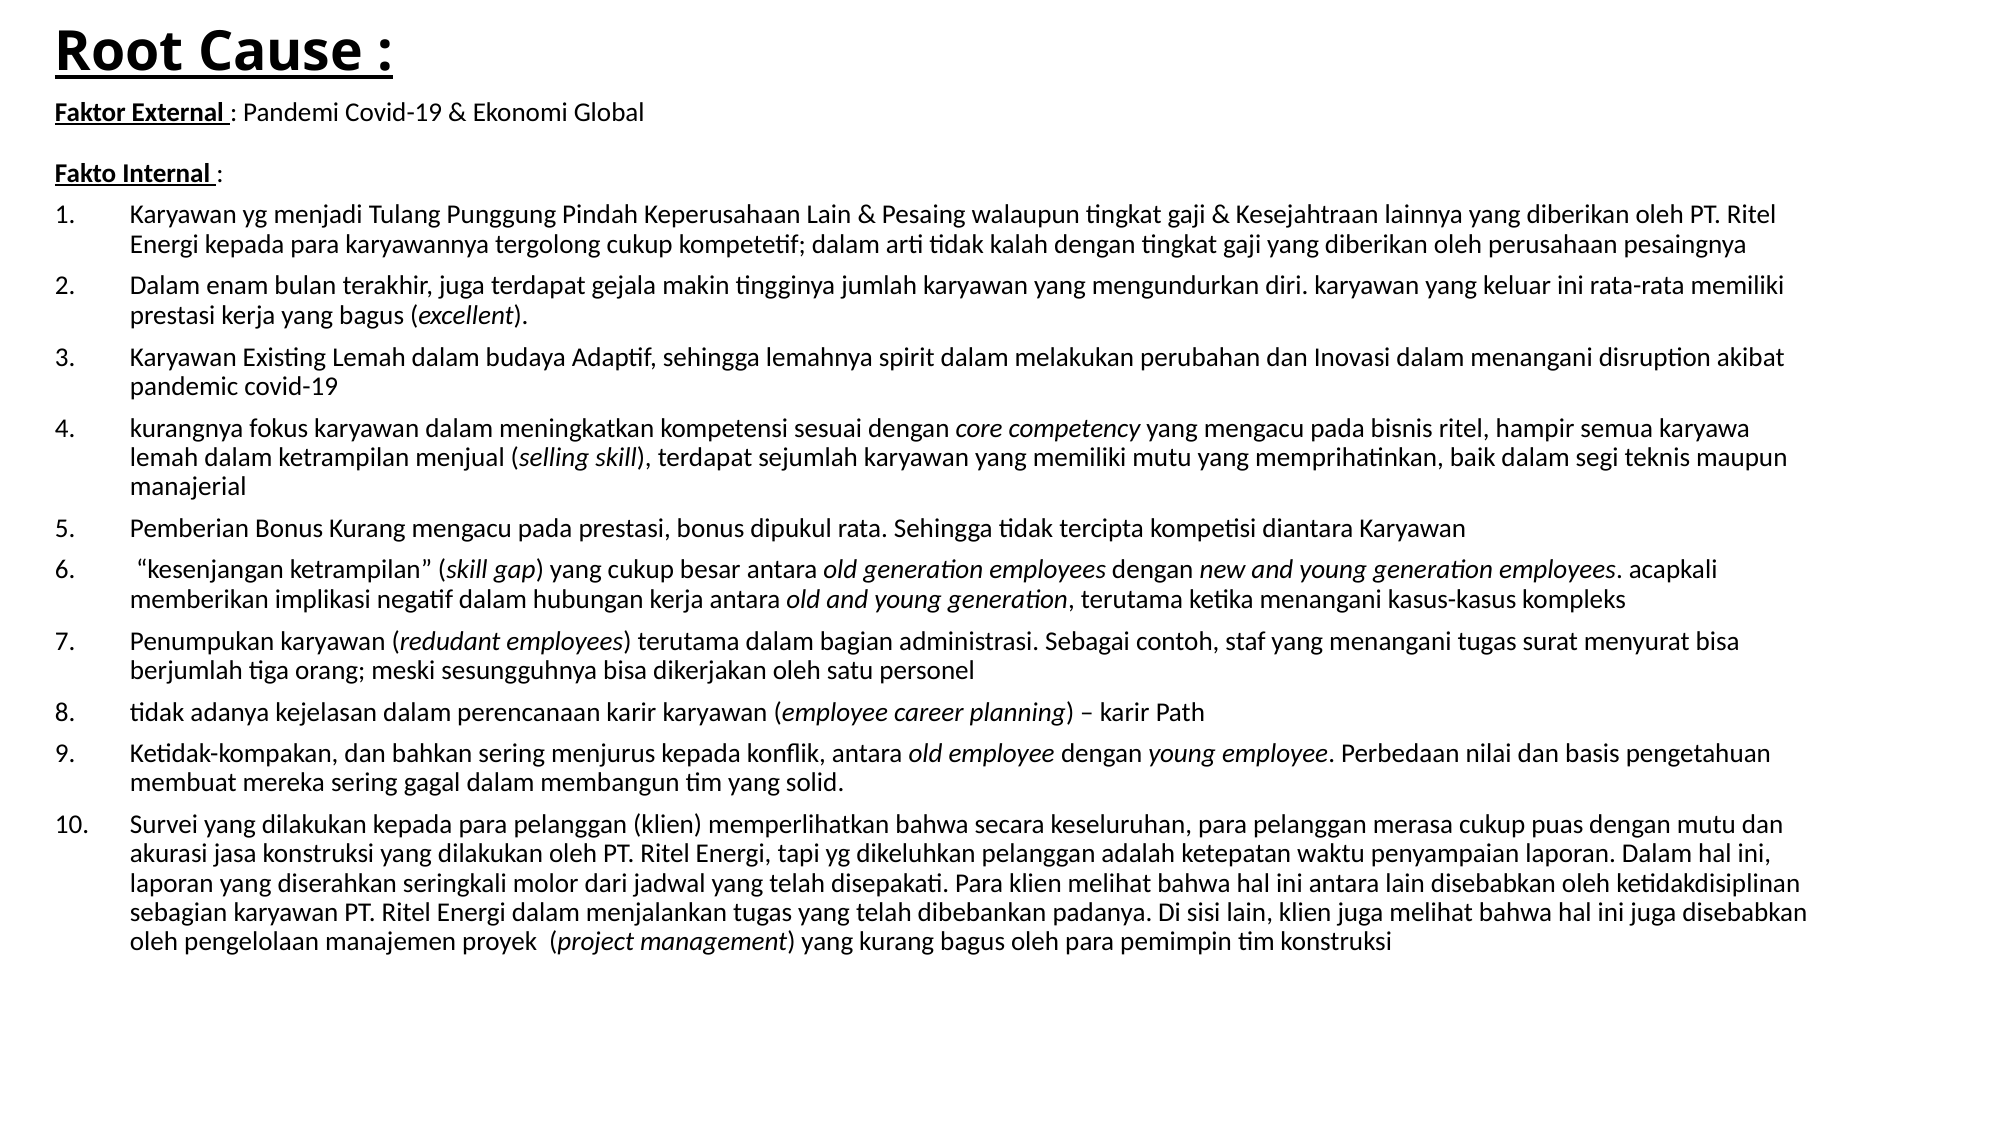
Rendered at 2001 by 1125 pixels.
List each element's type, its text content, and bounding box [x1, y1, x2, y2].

text_box Fakto Internal : Karyawan yg menjadi Tulang Punggung Pindah Keperusahaan Lain & Pesaing walaupun tingkat gaji & Kesejahtraan lainnya yang diberikan oleh PT. Ritel Energi kepada para karyawannya tergolong cukup kompetetif; dalam arti tidak kalah dengan tingkat gaji yang diberikan oleh perusahaan pesaingnya Dalam enam bulan terakhir, juga terdapat gejala makin tingginya jumlah karyawan yang mengundurkan diri. karyawan yang keluar ini rata-rata memiliki prestasi kerja yang bagus (excellent). Karyawan Existing Lemah dalam budaya Adaptif, sehingga lemahnya spirit dalam melakukan perubahan dan Inovasi dalam menangani disruption akibat pandemic covid-19 kurangnya fokus karyawan dalam meningkatkan kompetensi sesuai dengan core competency yang mengacu pada bisnis ritel, hampir semua karyawa lemah dalam ketrampilan menjual (selling skill), terdapat sejumlah karyawan yang memiliki mutu yang memprihatinkan, baik dalam segi teknis maupun manajerial Pemberian Bonus Kurang mengacu pada prestasi, bonus dipukul rata. Sehingga tidak tercipta kompetisi diantara Karyawan “kesenjangan ketrampilan” (skill gap) yang cukup besar antara old generation employees dengan new and young generation employees. acapkali memberikan implikasi negatif dalam hubungan kerja antara old and young generation, terutama ketika menangani kasus-kasus kompleks Penumpukan karyawan (redudant employees) terutama dalam bagian administrasi. Sebagai contoh, staf yang menangani tugas surat menyurat bisa berjumlah tiga orang; meski sesungguhnya bisa dikerjakan oleh satu personel tidak adanya kejelasan dalam perencanaan karir karyawan (employee career planning) – karir Path Ketidak-kompakan, dan bahkan sering menjurus kepada konflik, antara old employee dengan young employee. Perbedaan nilai dan basis pengetahuan membuat mereka sering gagal dalam membangun tim yang solid. Survei yang dilakukan kepada para pelanggan (klien) memperlihatkan bahwa secara keseluruhan, para pelanggan merasa cukup puas dengan mutu dan akurasi jasa konstruksi yang dilakukan oleh PT. Ritel Energi, tapi yg dikeluhkan pelanggan adalah ketepatan waktu penyampaian laporan. Dalam hal ini, laporan yang diserahkan seringkali molor dari jadwal yang telah disepakati. Para klien melihat bahwa hal ini antara lain disebabkan oleh ketidakdisiplinan sebagian karyawan PT. Ritel Energi dalam menjalankan tugas yang telah dibebankan padanya. Di sisi lain, klien juga melihat bahwa hal ini juga disebabkan oleh pengelolaan manajemen proyek (project management) yang kurang bagus oleh para pemimpin tim konstruksi [40, 151, 1839, 1125]
title Root Cause : [40, 14, 409, 90]
subtitle Faktor External : Pandemi Covid-19 & Ekonomi Global [40, 90, 760, 142]
